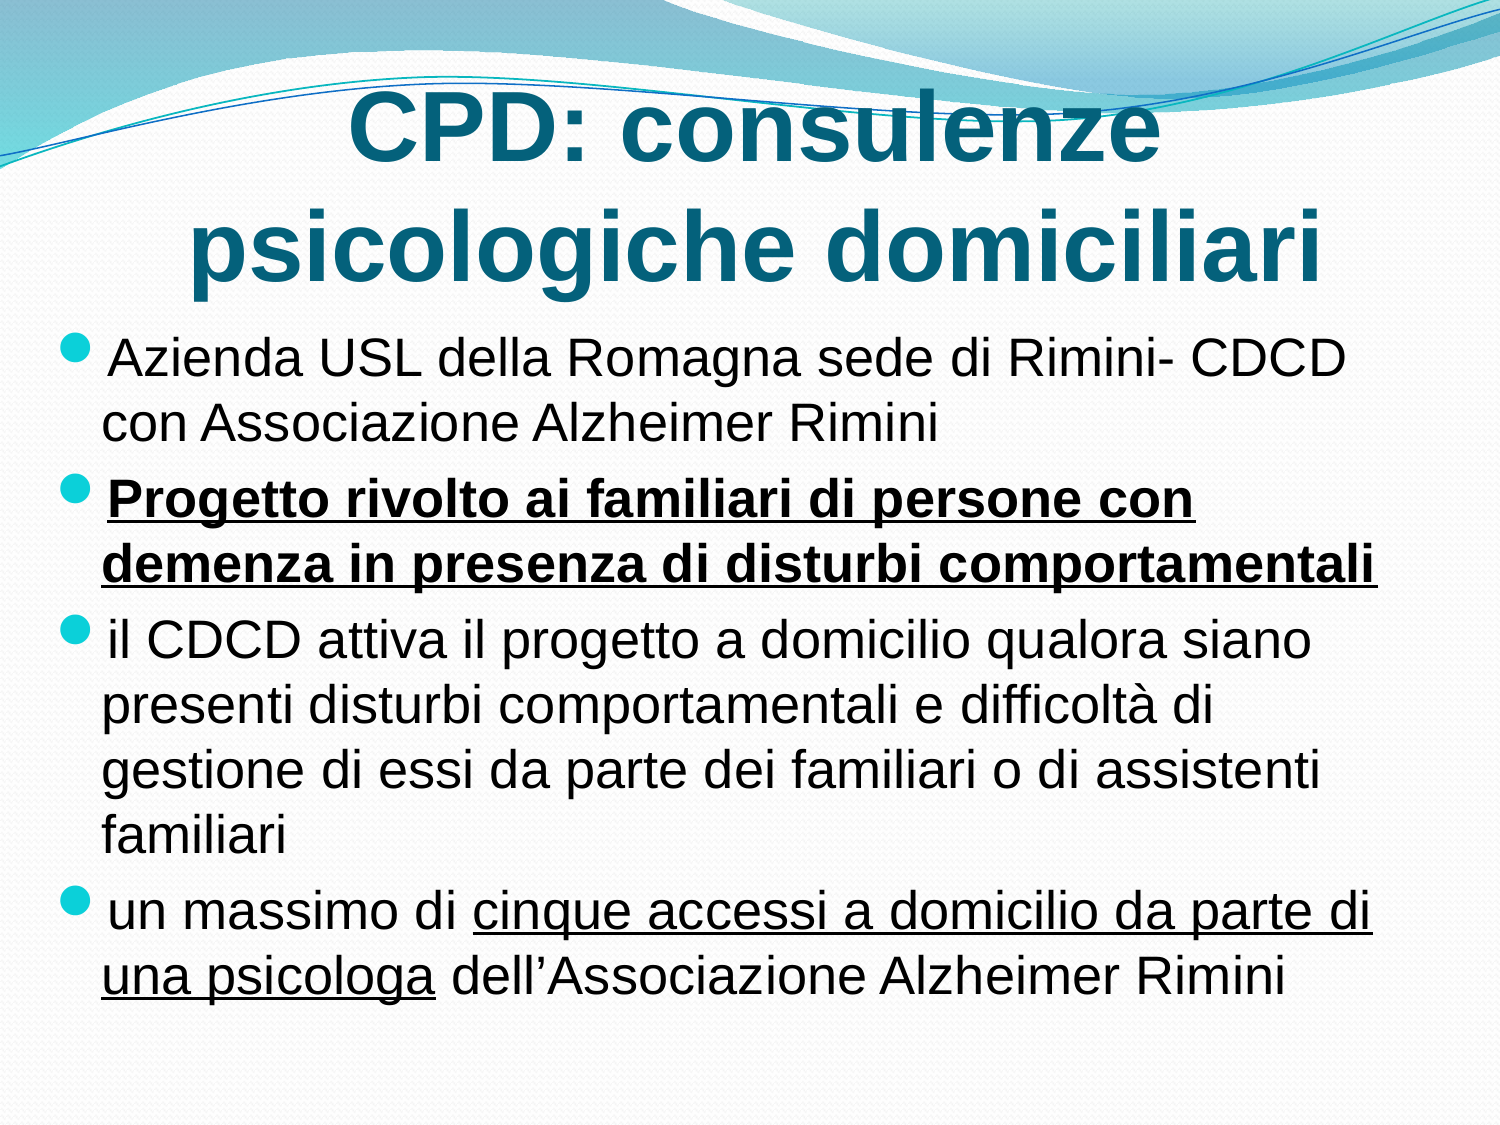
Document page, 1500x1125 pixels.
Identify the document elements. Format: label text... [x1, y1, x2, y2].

title CPD: consulenze psicologiche domiciliari [53, 54, 1459, 302]
list Azienda USL della Romagna sede di Rimini- CDCD con Associazione Alzheimer Rimini Progetto rivolto ai familiari di persone con demenza in presenza di disturbi comportamentali il CDCD attiva il progetto a domicilio qualora siano presenti disturbi comportamentali e difficoltà di gestione di essi da parte dei familiari o di assistenti familiari un massimo di cinque accessi a domicilio da parte di una psicologa dell’Associazione Alzheimer Rimini [41, 314, 1447, 1106]
